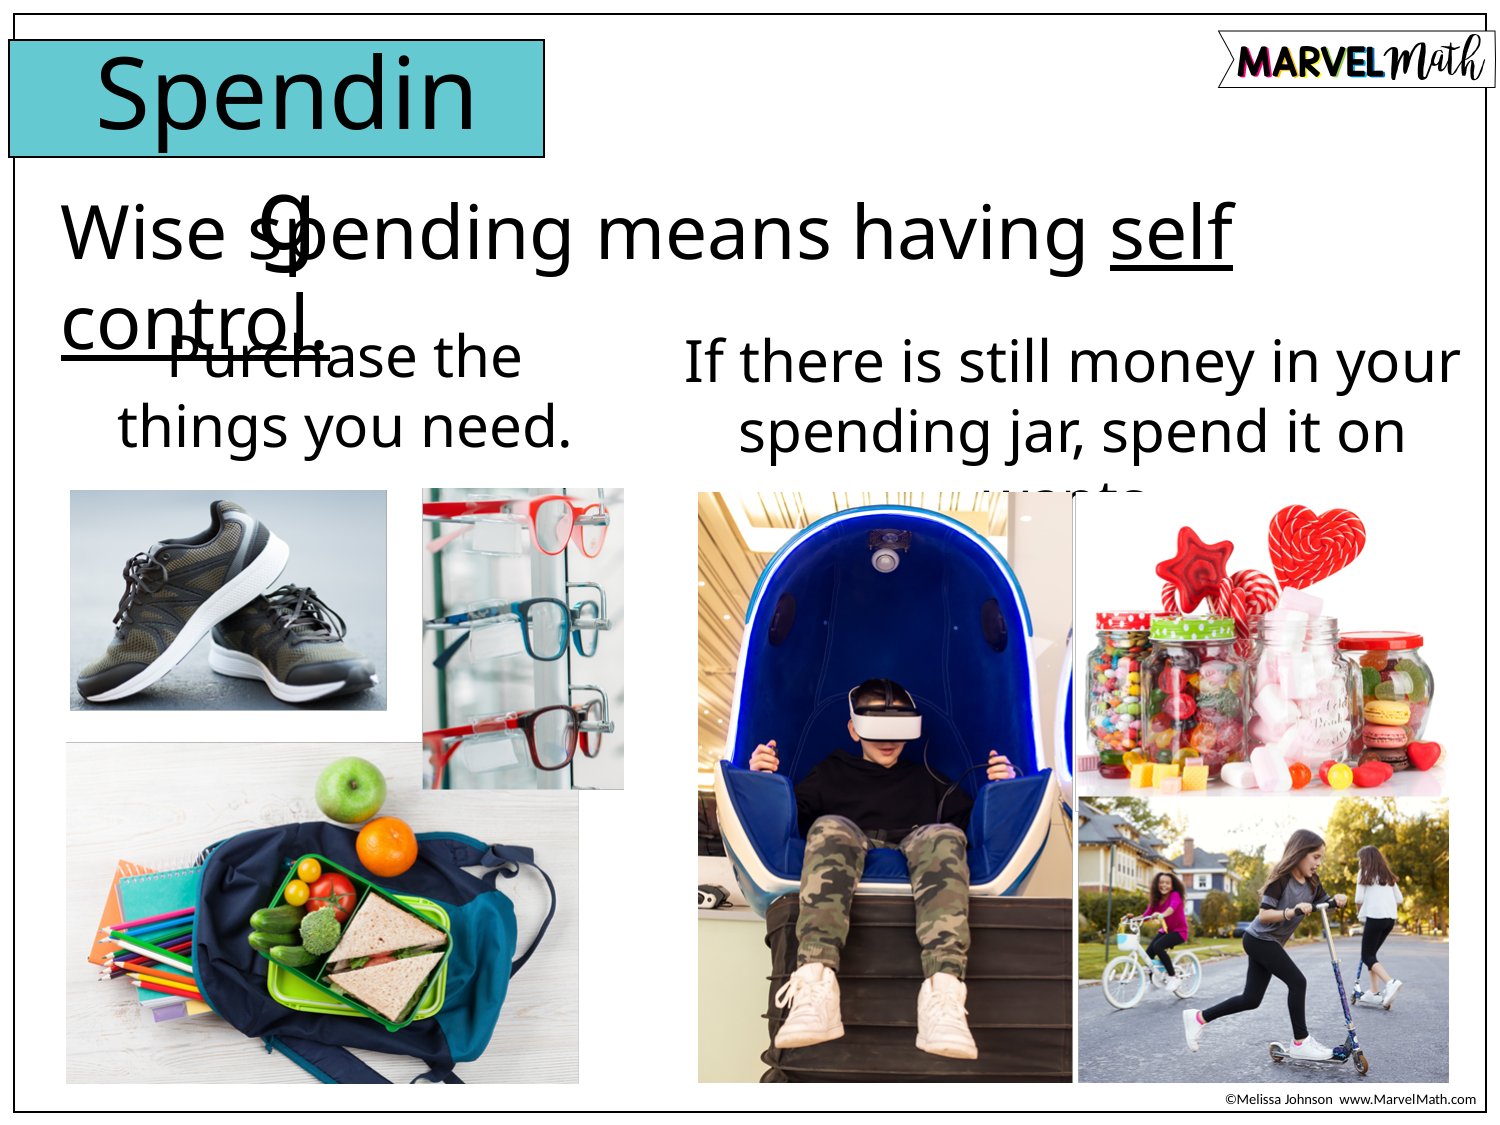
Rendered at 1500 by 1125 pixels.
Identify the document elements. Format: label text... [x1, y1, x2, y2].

picture [698, 492, 1449, 1083]
picture [66, 487, 624, 1084]
picture [1216, 3, 1500, 104]
text_box If there is still money in your spending jar, spend it on wants. [661, 316, 1485, 542]
text_box [13, 158, 1209, 1113]
text_box Spending [56, 22, 518, 177]
text_box Wise spending means having self control. [46, 177, 1418, 373]
text_box ©Melissa Johnson www.Marvel Math.com [1209, 1082, 1499, 1115]
text_box [8, 39, 56, 158]
text_box [13, 13, 1487, 1082]
text_box [518, 39, 545, 158]
text_box Purchase the things you need. [67, 312, 624, 467]
